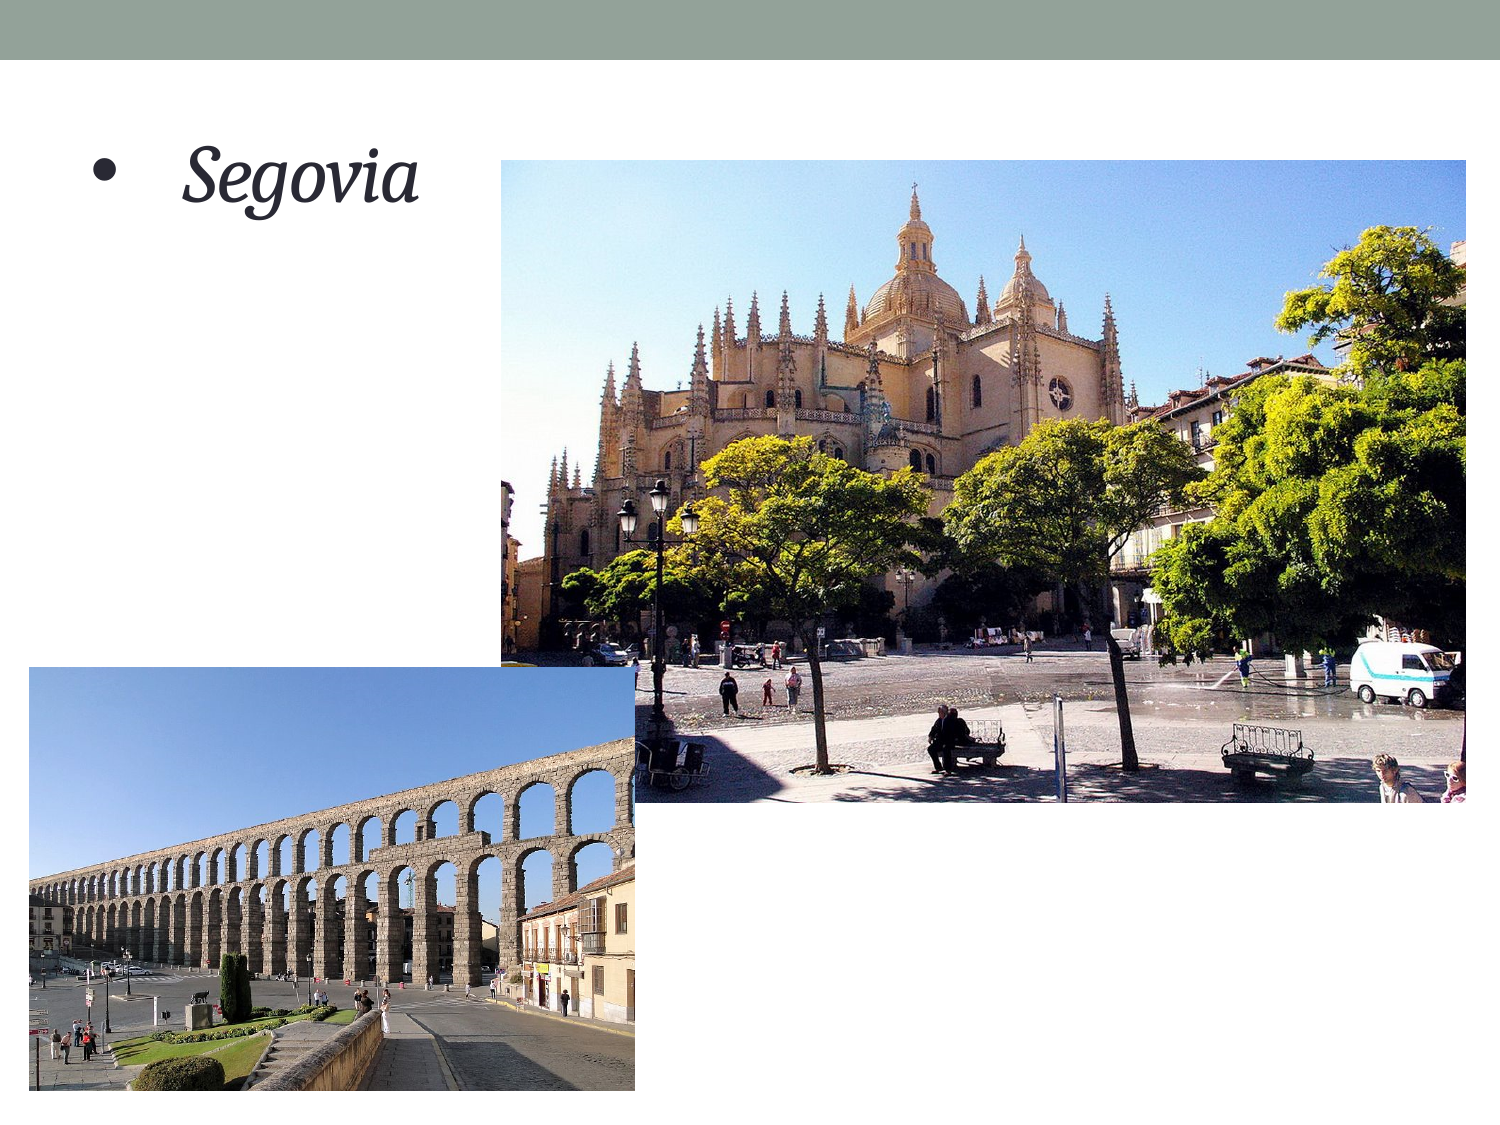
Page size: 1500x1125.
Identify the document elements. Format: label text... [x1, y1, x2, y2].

title Segovia [75, 87, 1425, 250]
picture [29, 160, 1466, 1092]
